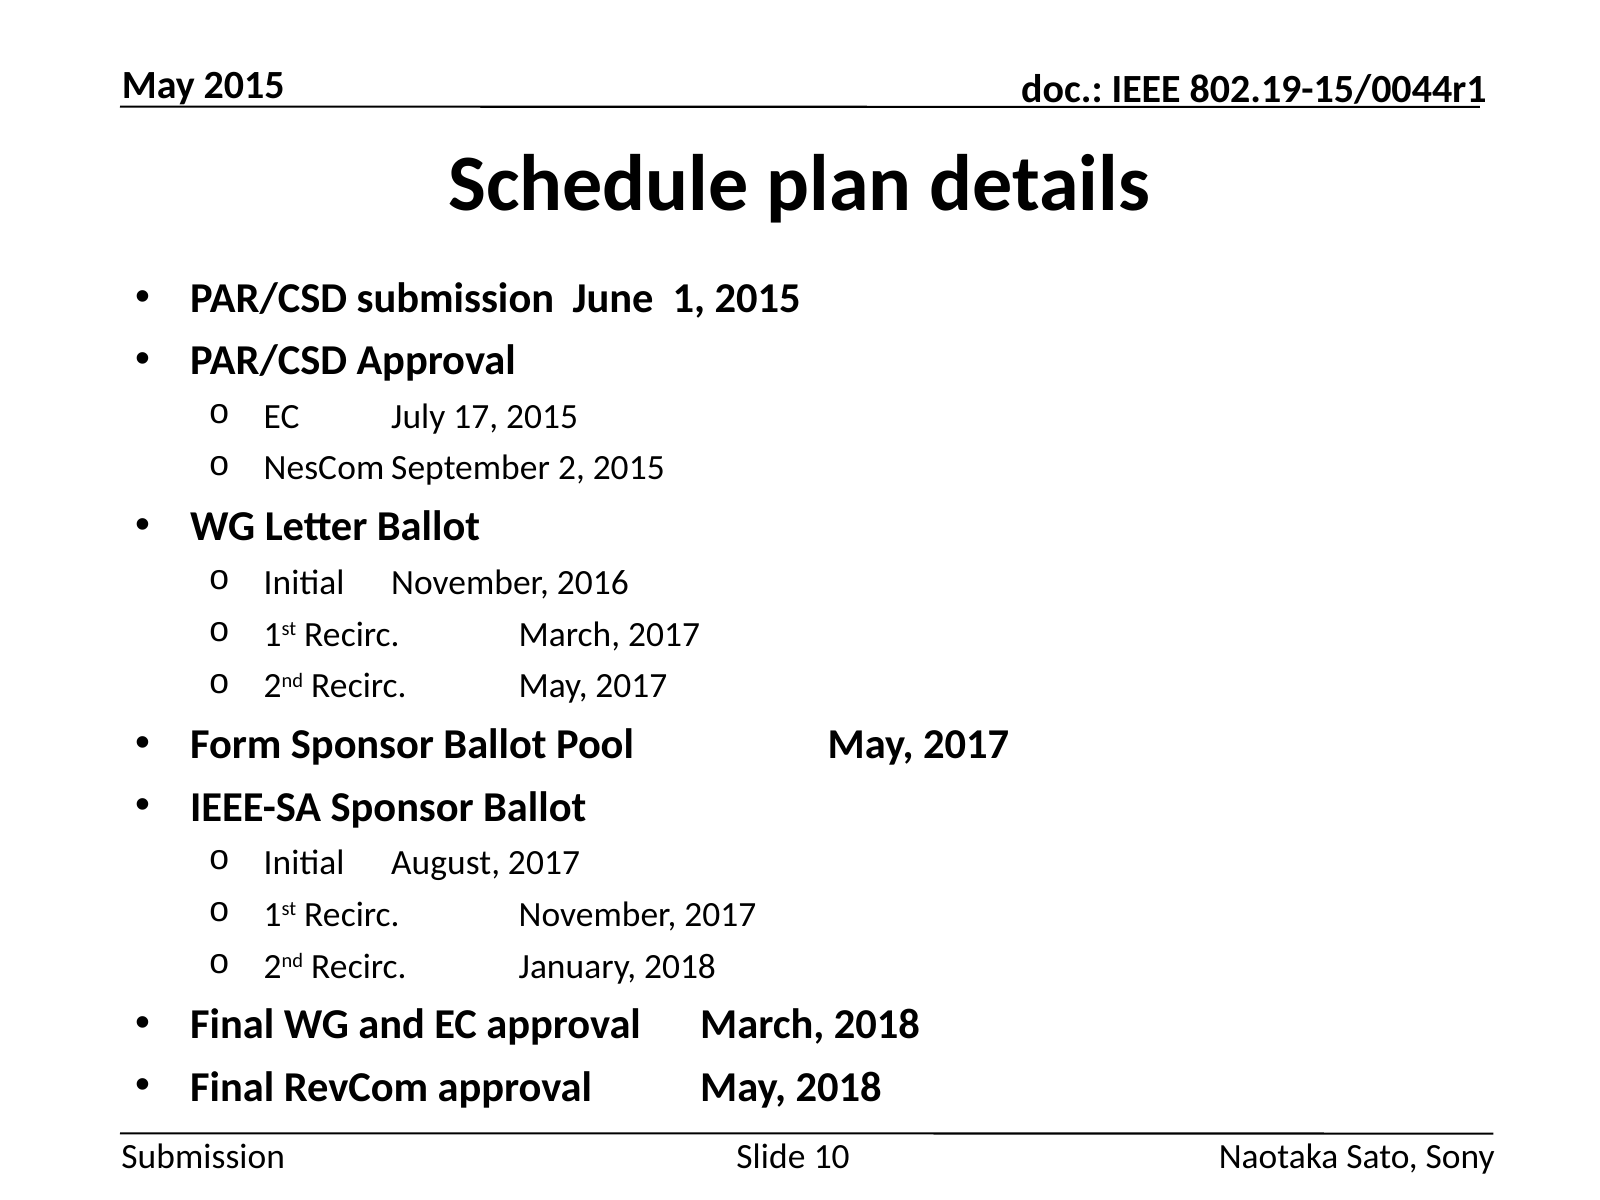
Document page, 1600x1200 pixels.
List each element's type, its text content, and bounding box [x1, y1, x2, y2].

list PAR/CSD submission June 1, 2015 PAR/CSD Approval EC July 17, 2015 NesCom September 2, 2015 WG Letter Ballot Initial November, 2016 1st Recirc. March, 2017 2nd Recirc. May, 2017 Form Sponsor Ballot Pool May, 2017 IEEE-SA Sponsor Ballot Initial August, 2017 1st Recirc. November, 2017 2nd Recirc. January, 2018 Final WG and EC approval March, 2018 Final RevCom approval May, 2018 [119, 262, 1480, 1126]
footer Naotaka Sato, Sony [937, 1132, 1495, 1174]
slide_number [121, 58, 451, 107]
slide_number Slide 10 [733, 1132, 854, 1197]
title Schedule plan details [119, 119, 1480, 238]
